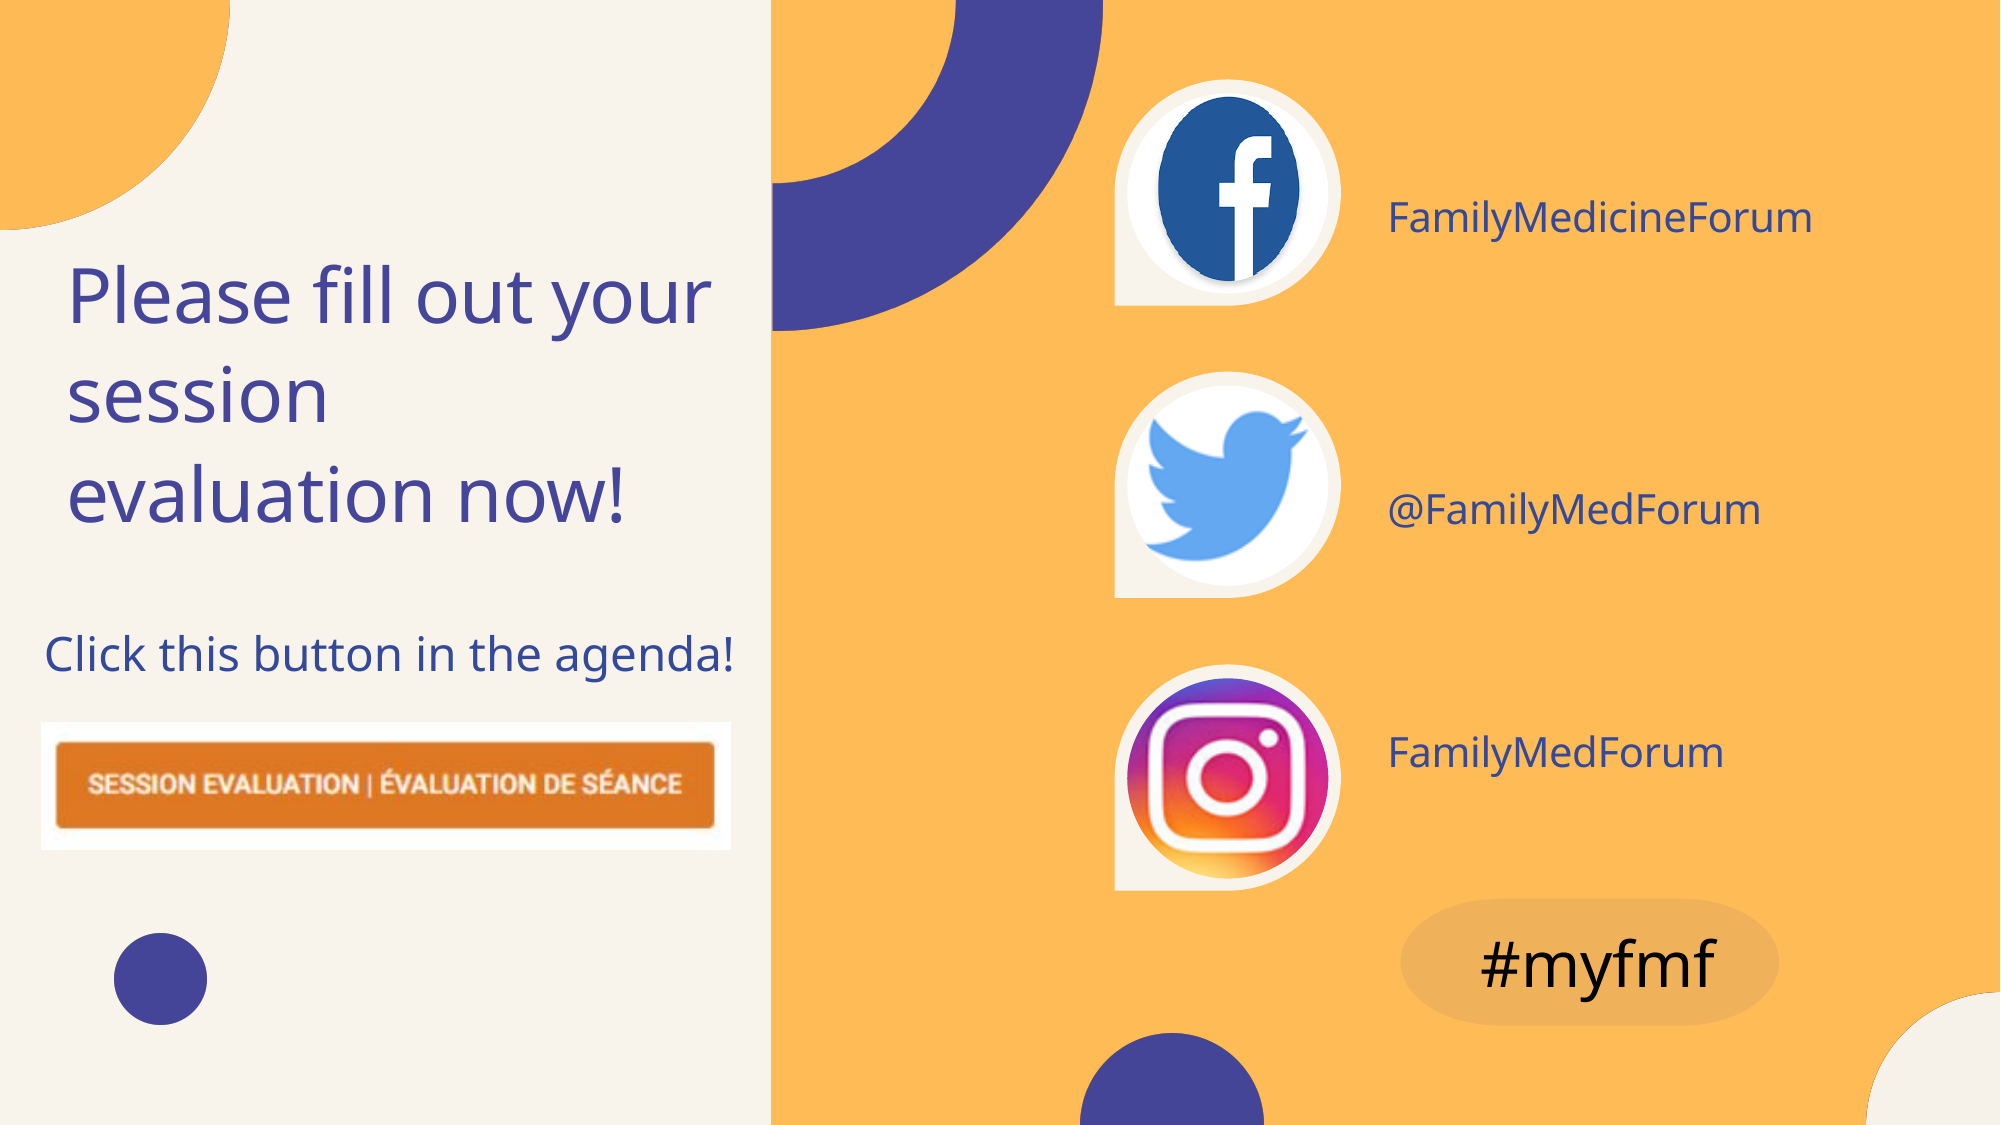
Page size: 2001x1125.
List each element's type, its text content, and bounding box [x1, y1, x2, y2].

text_box Click this button in the agenda! [35, 613, 744, 681]
picture [41, 722, 731, 851]
picture [771, 0, 1103, 331]
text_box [1390, 890, 1784, 1034]
picture [0, 0, 230, 230]
text_box FamilyMedForum [1387, 727, 1973, 776]
picture [1866, 991, 2000, 1125]
text_box FamilyMedicineForum [1387, 192, 1973, 241]
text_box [1114, 79, 1342, 306]
text_box Please fill out your session evaluation now! [66, 239, 713, 538]
picture [114, 932, 207, 1025]
text_box [0, 0, 771, 1125]
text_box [1114, 371, 1342, 599]
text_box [1114, 664, 1342, 891]
text_box @FamilyMedForum [1387, 484, 1973, 533]
picture [1080, 1033, 1264, 1125]
